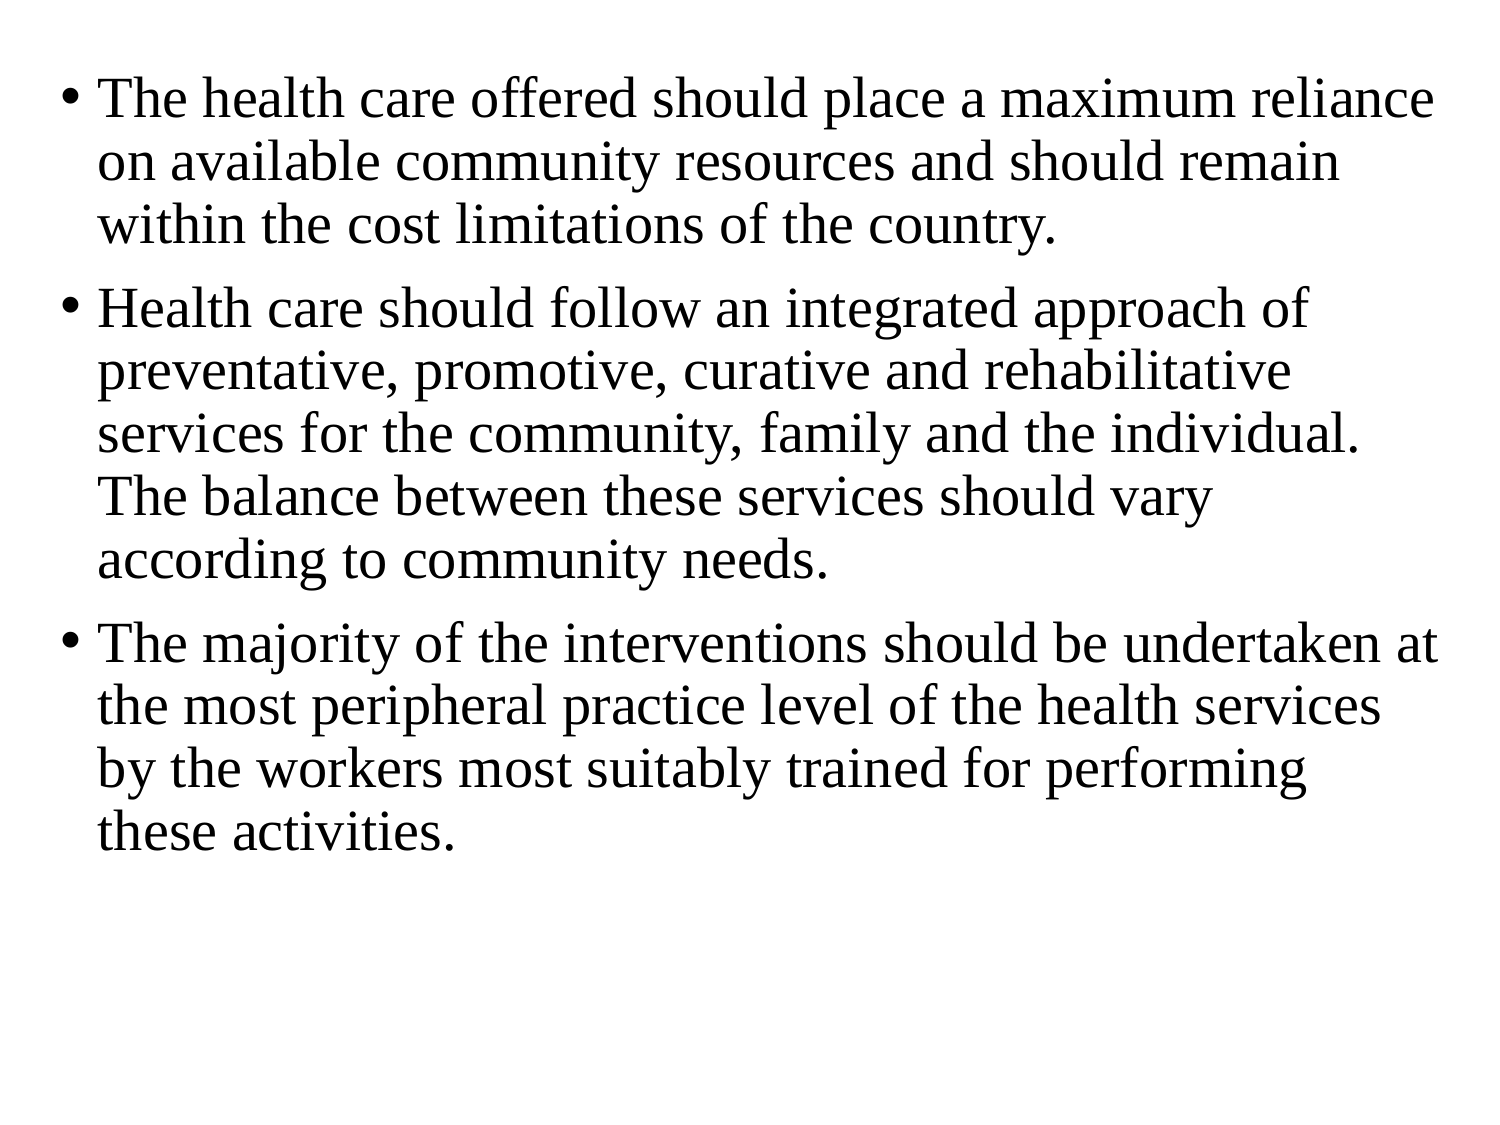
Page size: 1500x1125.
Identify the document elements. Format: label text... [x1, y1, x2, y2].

list The health care offered should place a maximum reliance on available community resources and should remain within the cost limitations of the country. Health care should follow an integrated approach of preventative, promotive, curative and rehabilitative services for the community, family and the individual. The balance between these services should vary according to community needs. The majority of the interventions should be undertaken at the most peripheral practice level of the health services by the workers most suitably trained for performing these activities. [45, 59, 1457, 1092]
